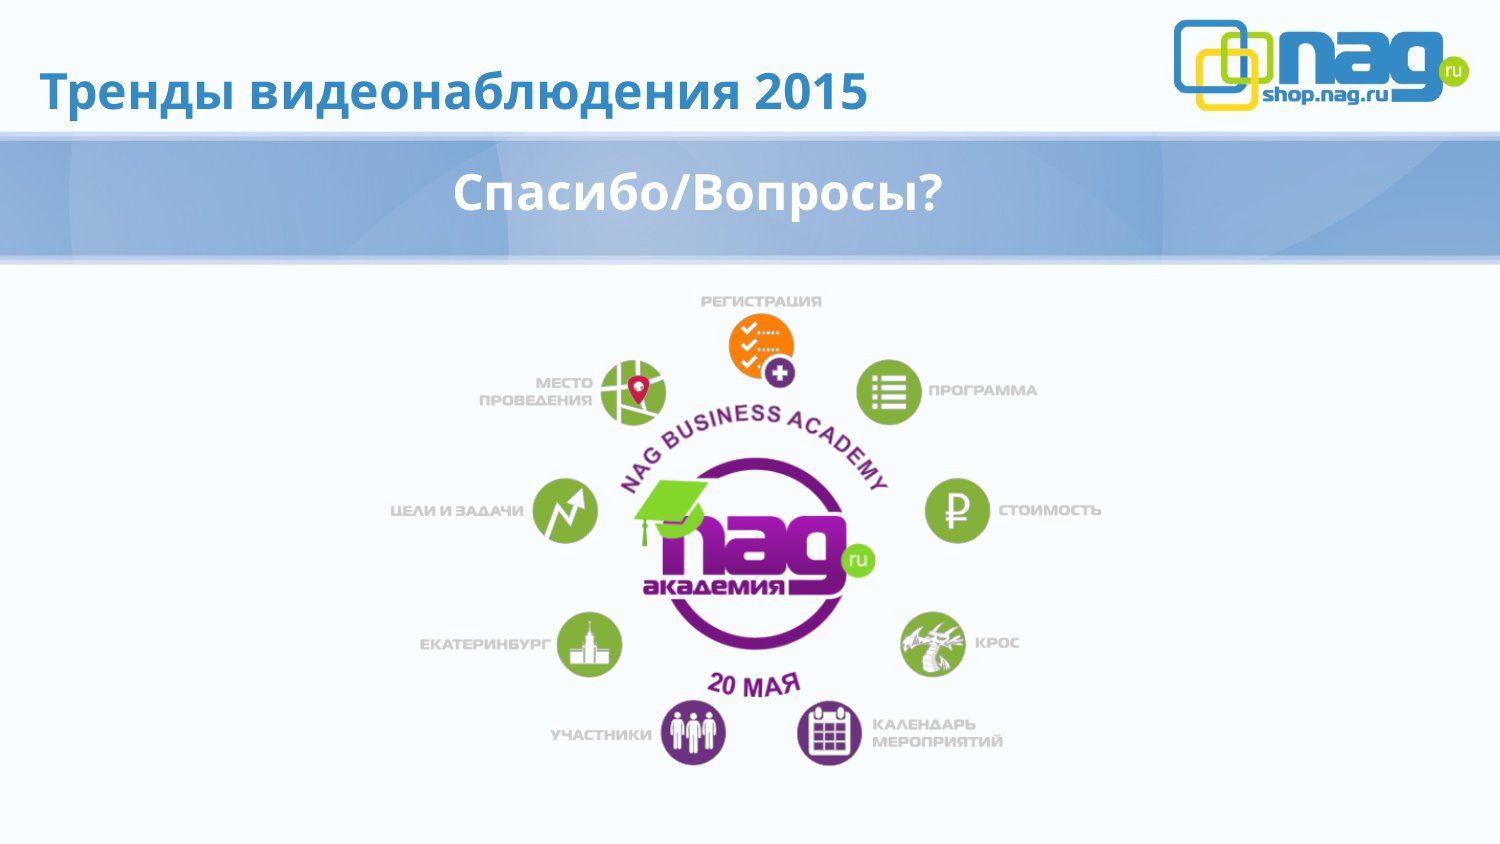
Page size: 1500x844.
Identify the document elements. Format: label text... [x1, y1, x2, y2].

text_box Спасибо/Вопросы? [437, 146, 988, 254]
picture [0, 0, 1500, 844]
text_box Тренды видеонаблюдения 2015 [37, 59, 1290, 120]
